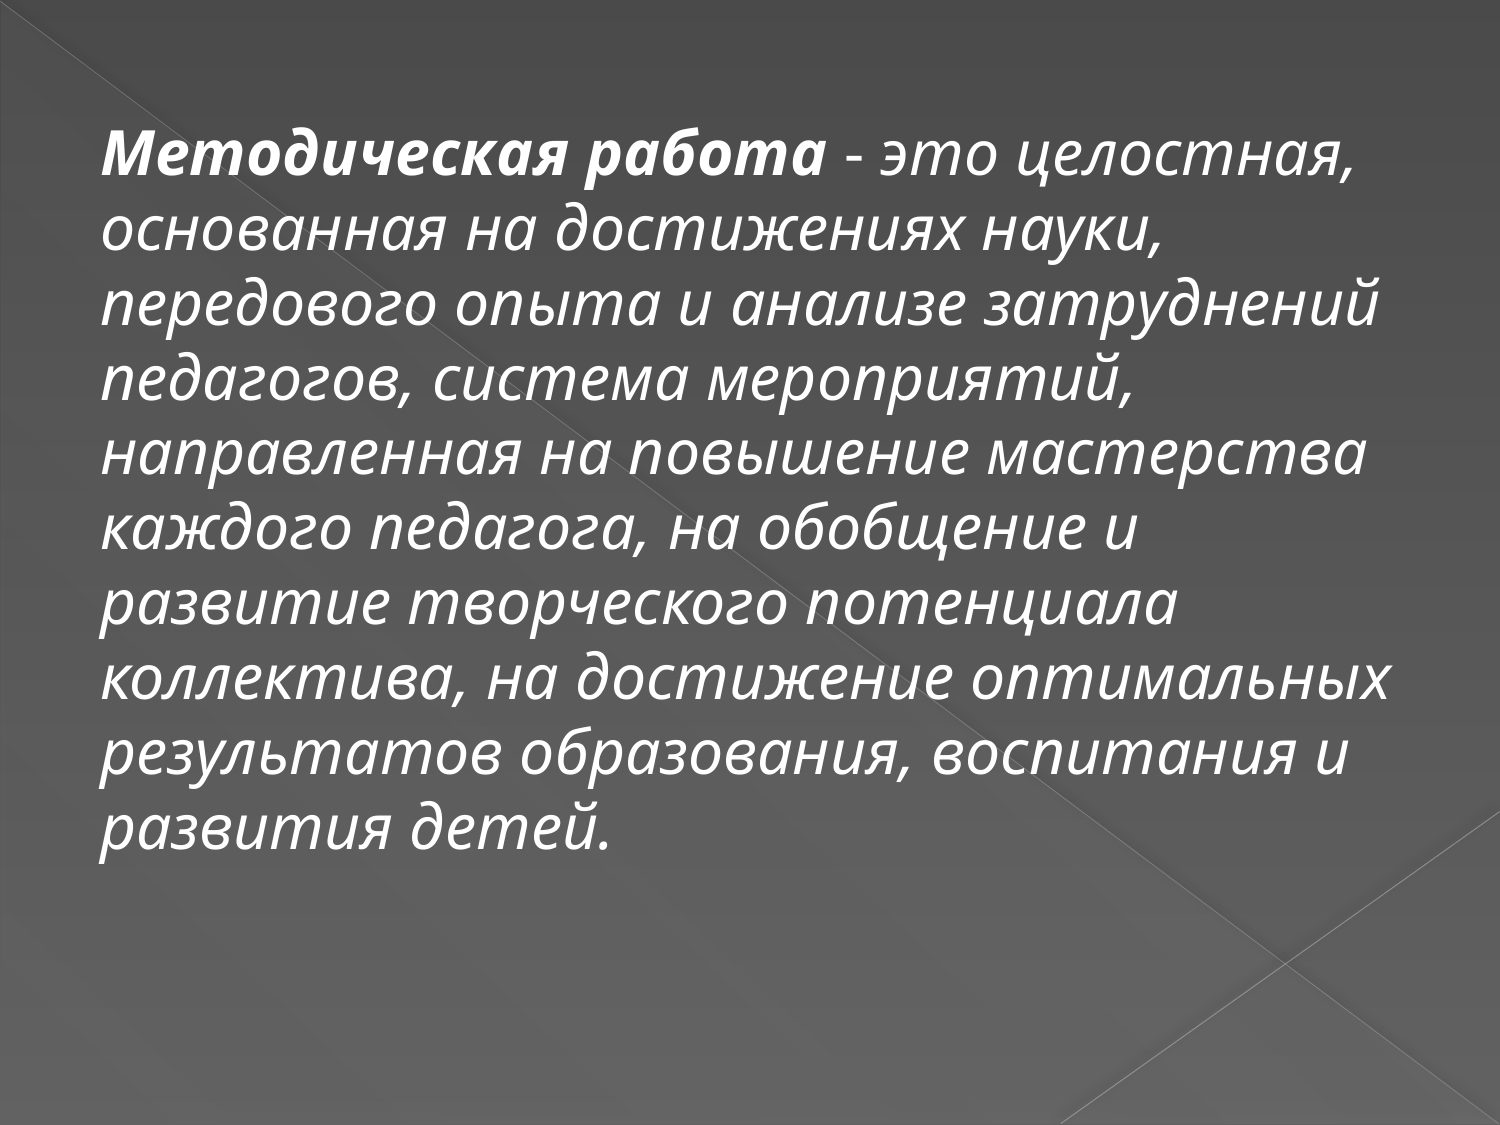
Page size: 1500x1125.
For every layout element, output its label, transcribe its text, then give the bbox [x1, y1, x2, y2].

list Методическая работа - это целостная, основанная на достижениях науки, передового опыта и анализе затруднений педагогов, система мероприятий, направленная на повышение мастерства каждого педагога, на обобщение и развитие творческого потенциала коллектива, на достижение оптимальных результатов образования, воспитания и развития детей. [75, 105, 1425, 1055]
